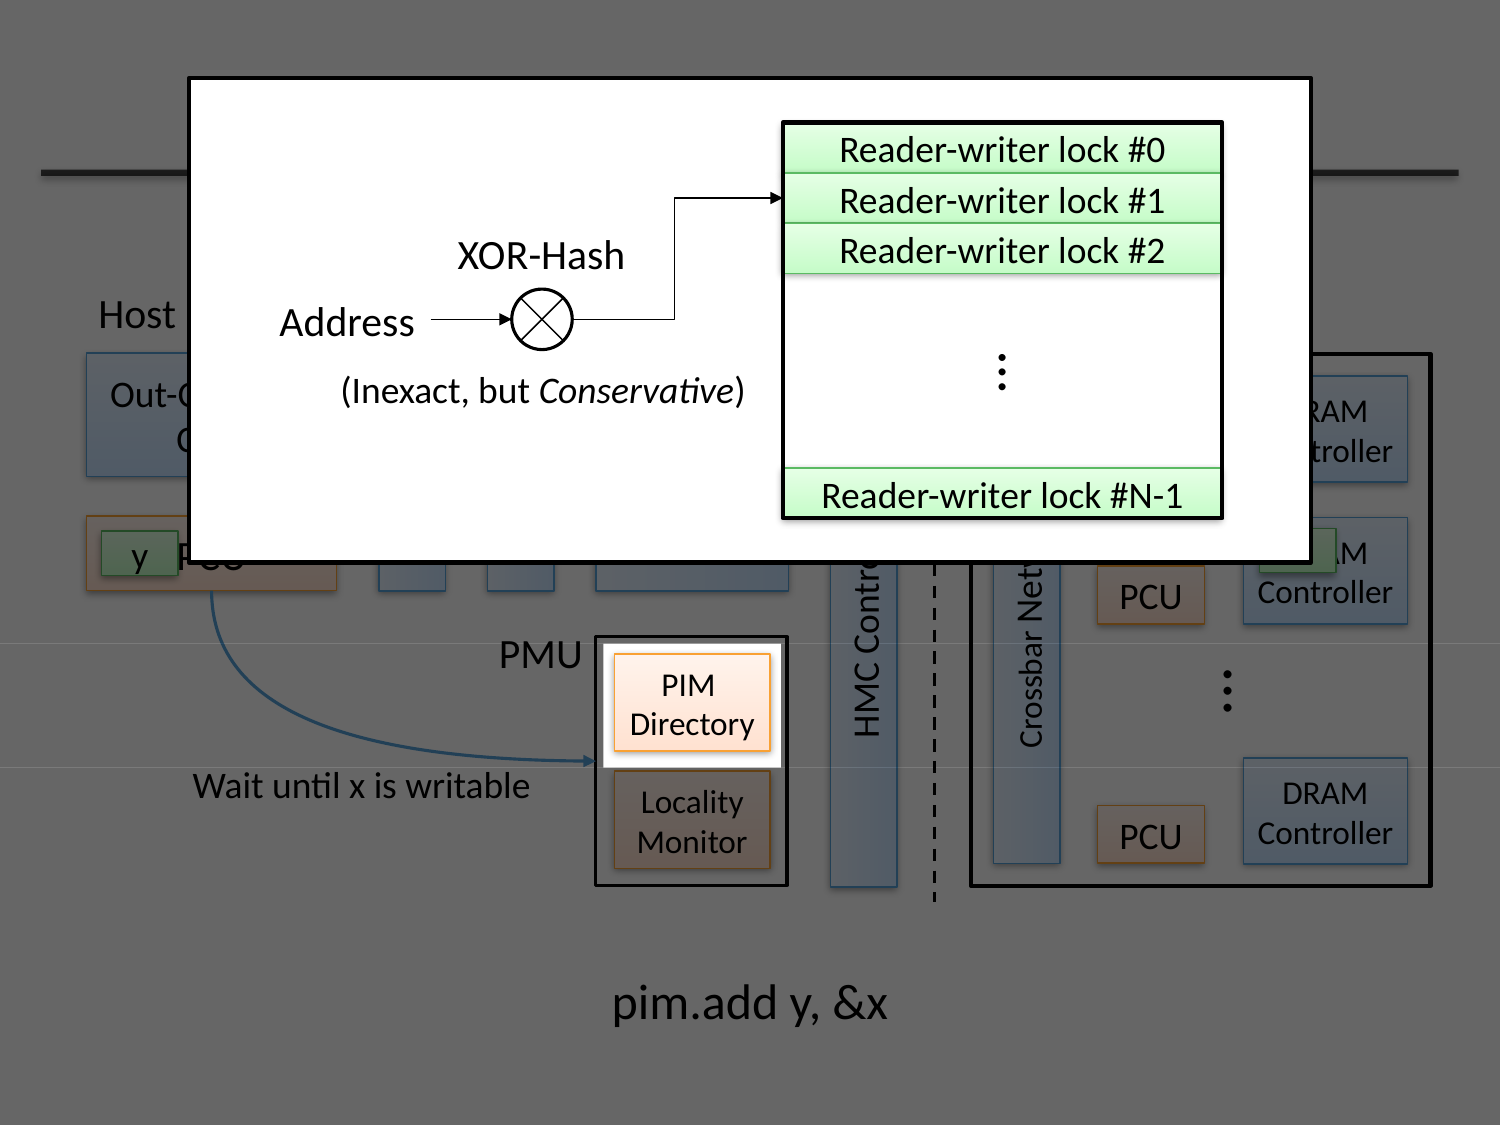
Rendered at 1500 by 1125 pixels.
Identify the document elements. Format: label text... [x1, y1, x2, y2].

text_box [188, 77, 1312, 563]
text_box [0, 0, 1500, 646]
text_box [779, 646, 929, 766]
text_box PIM Directory [614, 653, 771, 752]
text_box [493, 646, 605, 766]
text_box [938, 646, 1500, 766]
text_box [0, 766, 1500, 1125]
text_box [318, 571, 490, 869]
text_box [605, 646, 779, 766]
text_box [0, 646, 313, 766]
